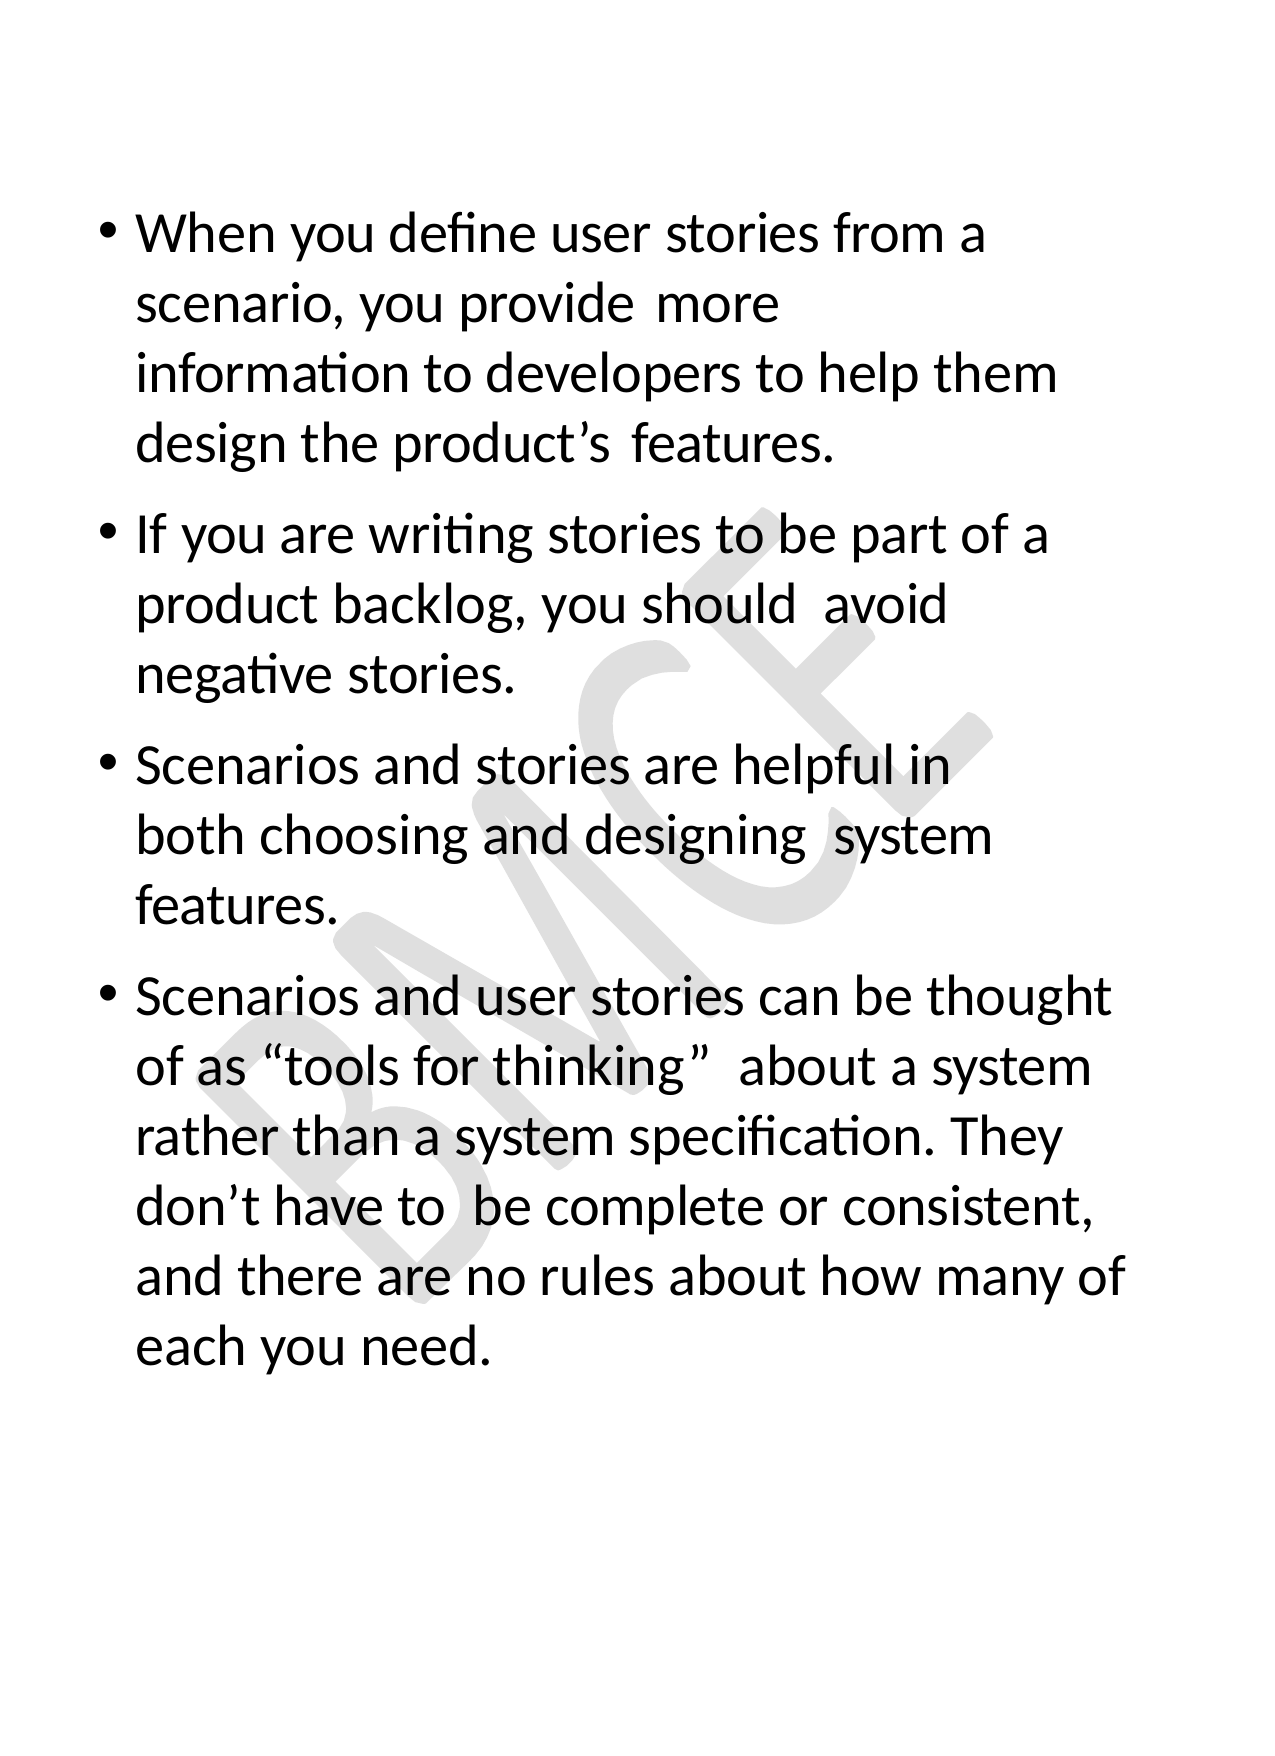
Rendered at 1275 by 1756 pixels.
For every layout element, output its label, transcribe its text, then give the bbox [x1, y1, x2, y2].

text_box When you define user stories from a scenario, you provide more information to developers to help them design the product’s features. If you are writing stories to be part of a product backlog, you should avoid negative stories. Scenarios and stories are helpful in both choosing and designing system features. Scenarios and user stories can be thought of as “tools for thinking” about a system rather than a system specification. They don’t have to be complete or consistent, and there are no rules about how many of each you need. [95, 192, 1177, 1377]
